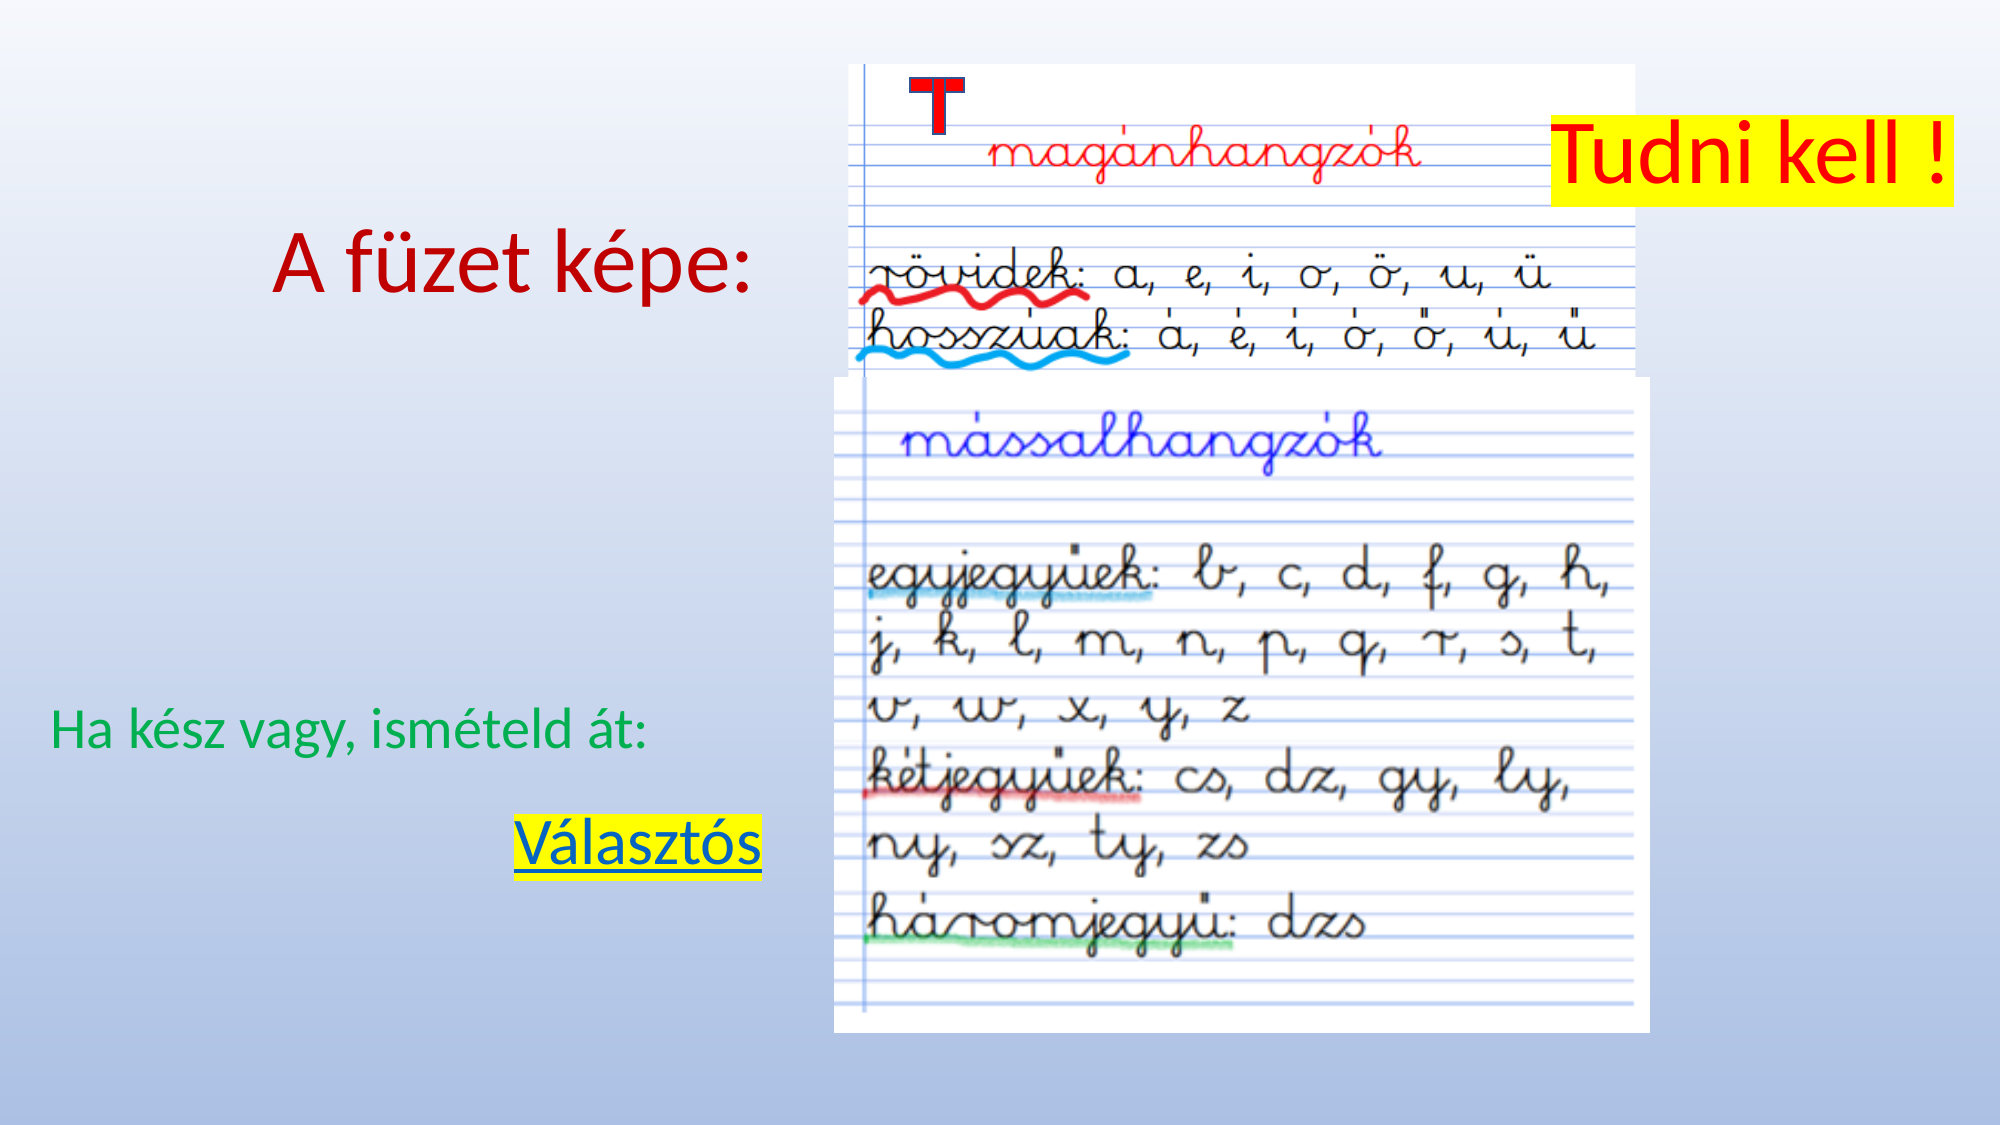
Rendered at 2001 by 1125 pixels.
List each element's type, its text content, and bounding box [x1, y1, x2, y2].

picture [834, 64, 1650, 1033]
text_box Ha kész vagy, ismételd át: [35, 682, 665, 768]
text_box Tudni kell ! [1636, 84, 1969, 210]
text_box Választós [499, 790, 778, 886]
text_box A füzet képe: [257, 193, 772, 319]
